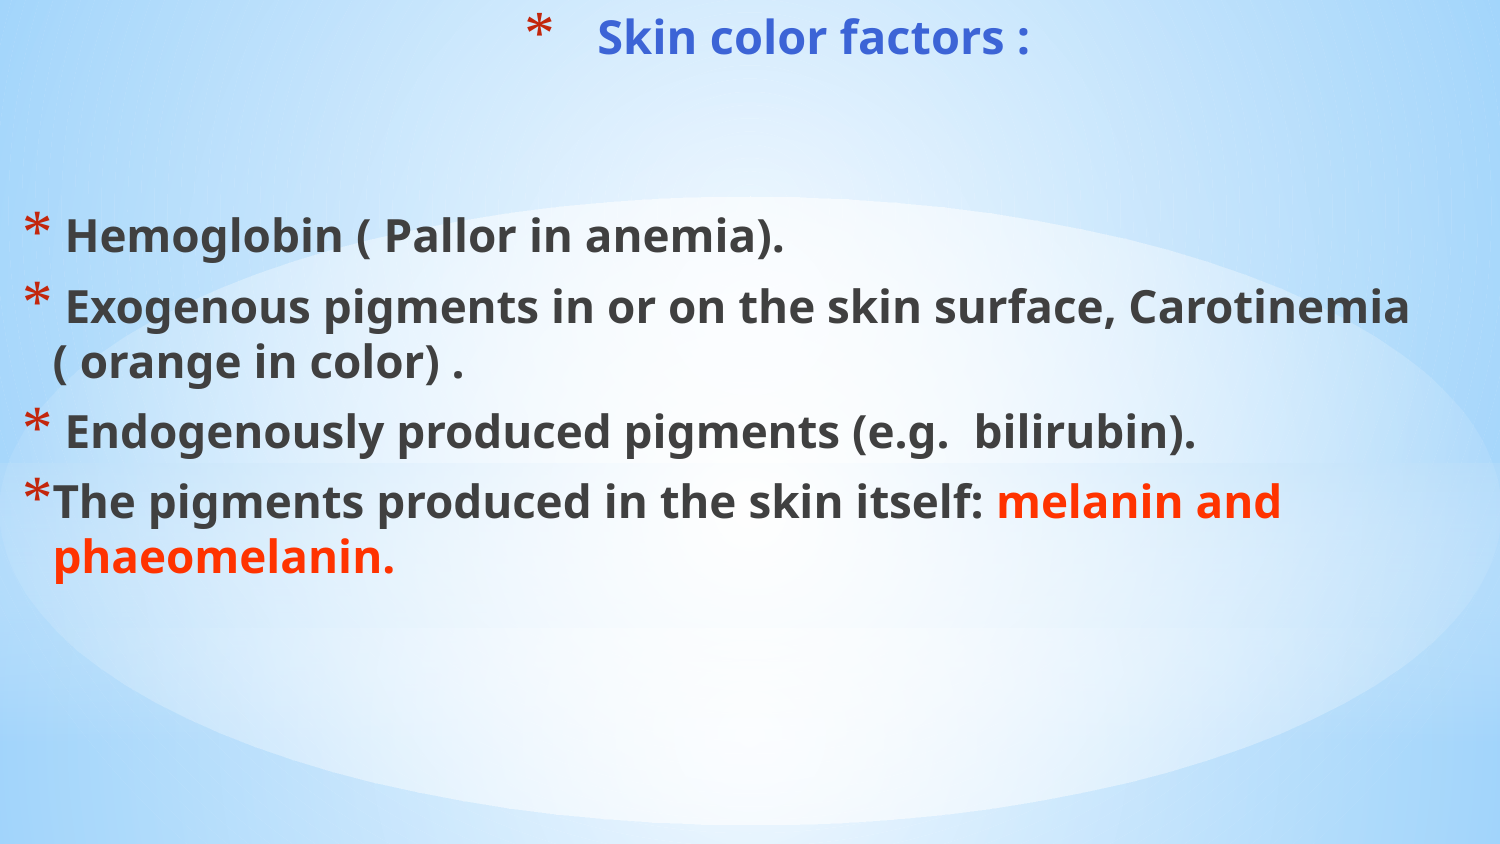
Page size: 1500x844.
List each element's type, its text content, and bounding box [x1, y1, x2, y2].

title Skin color factors : [496, 0, 1046, 164]
list Hemoglobin ( Pallor in anemia). Exogenous pigments in or on the skin surface, Carotinemia ( orange in color) . Endogenously produced pigments (e.g. bilirubin). The pigments produced in the skin itself: melanin and phaeomelanin. [0, 199, 1500, 714]
